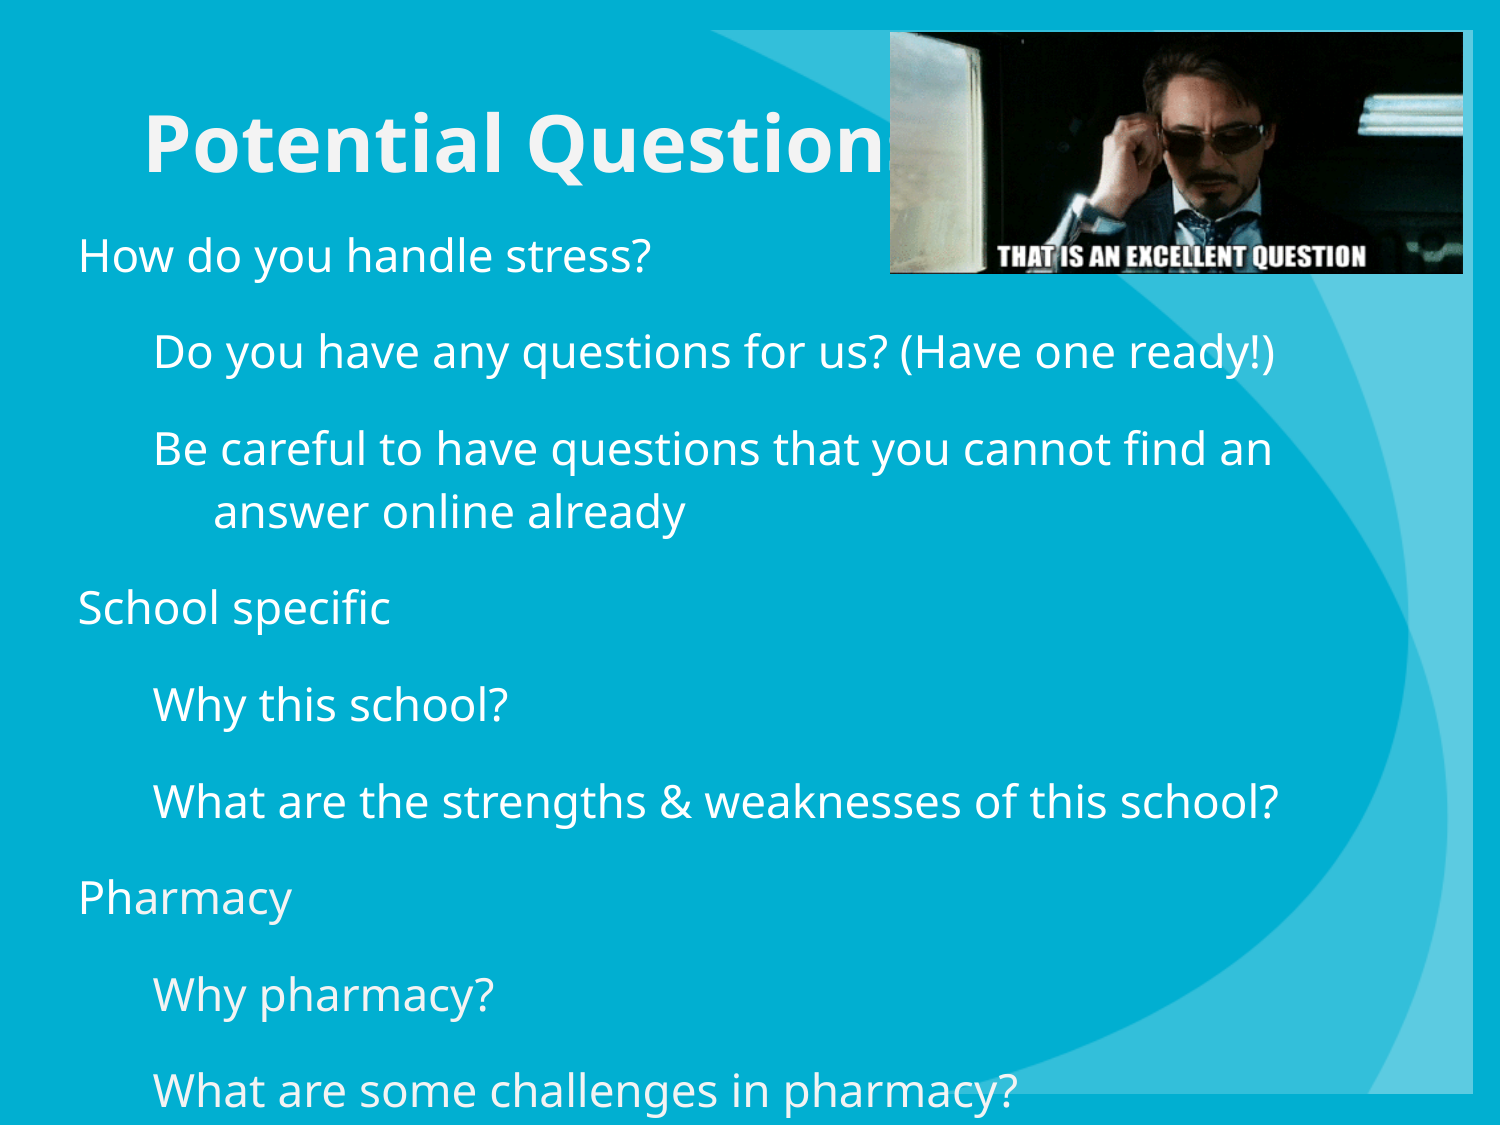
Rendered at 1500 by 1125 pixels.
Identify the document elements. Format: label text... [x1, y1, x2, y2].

list How do you handle stress? Do you have any questions for us? (Have one ready!) Be careful to have questions that you cannot find an answer online already School specific Why this school? What are the strengths & weaknesses of this school? Pharmacy Why pharmacy? What are some challenges in pharmacy? What do you see as the future of pharmacy? Situational Can you tell us of a time you faced an obstacle, and what you did to overcome it? [48, 203, 1372, 894]
title Potential Questions [127, 32, 888, 203]
picture [24, 30, 1473, 1094]
